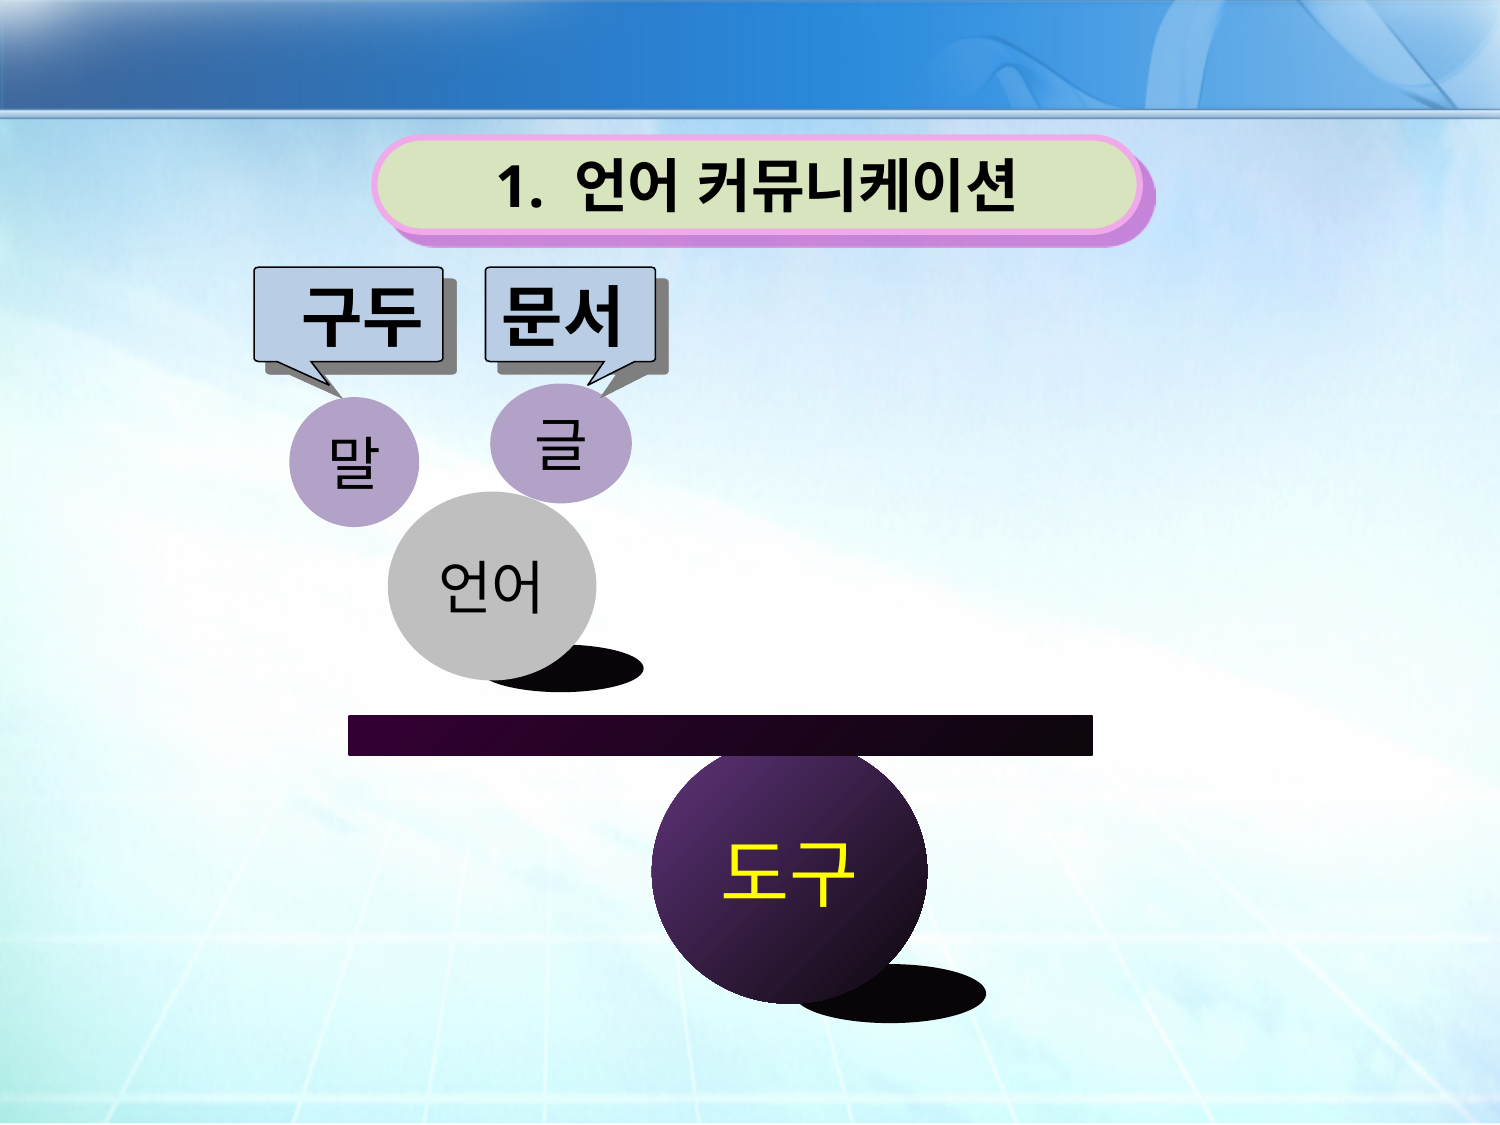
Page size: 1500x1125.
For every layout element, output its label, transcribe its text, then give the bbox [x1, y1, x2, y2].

text_box 도구 [651, 756, 928, 1004]
text_box 문서 [485, 267, 656, 386]
picture [0, 0, 1500, 1125]
text_box [348, 715, 1093, 756]
text_box 구두 [254, 267, 443, 386]
text_box [490, 644, 644, 693]
text_box 1. 언어 커뮤니케이션 [374, 137, 1140, 232]
text_box [799, 964, 987, 1024]
text_box 글 [490, 383, 632, 504]
text_box 말 [289, 397, 420, 528]
text_box 언어 [387, 491, 597, 681]
